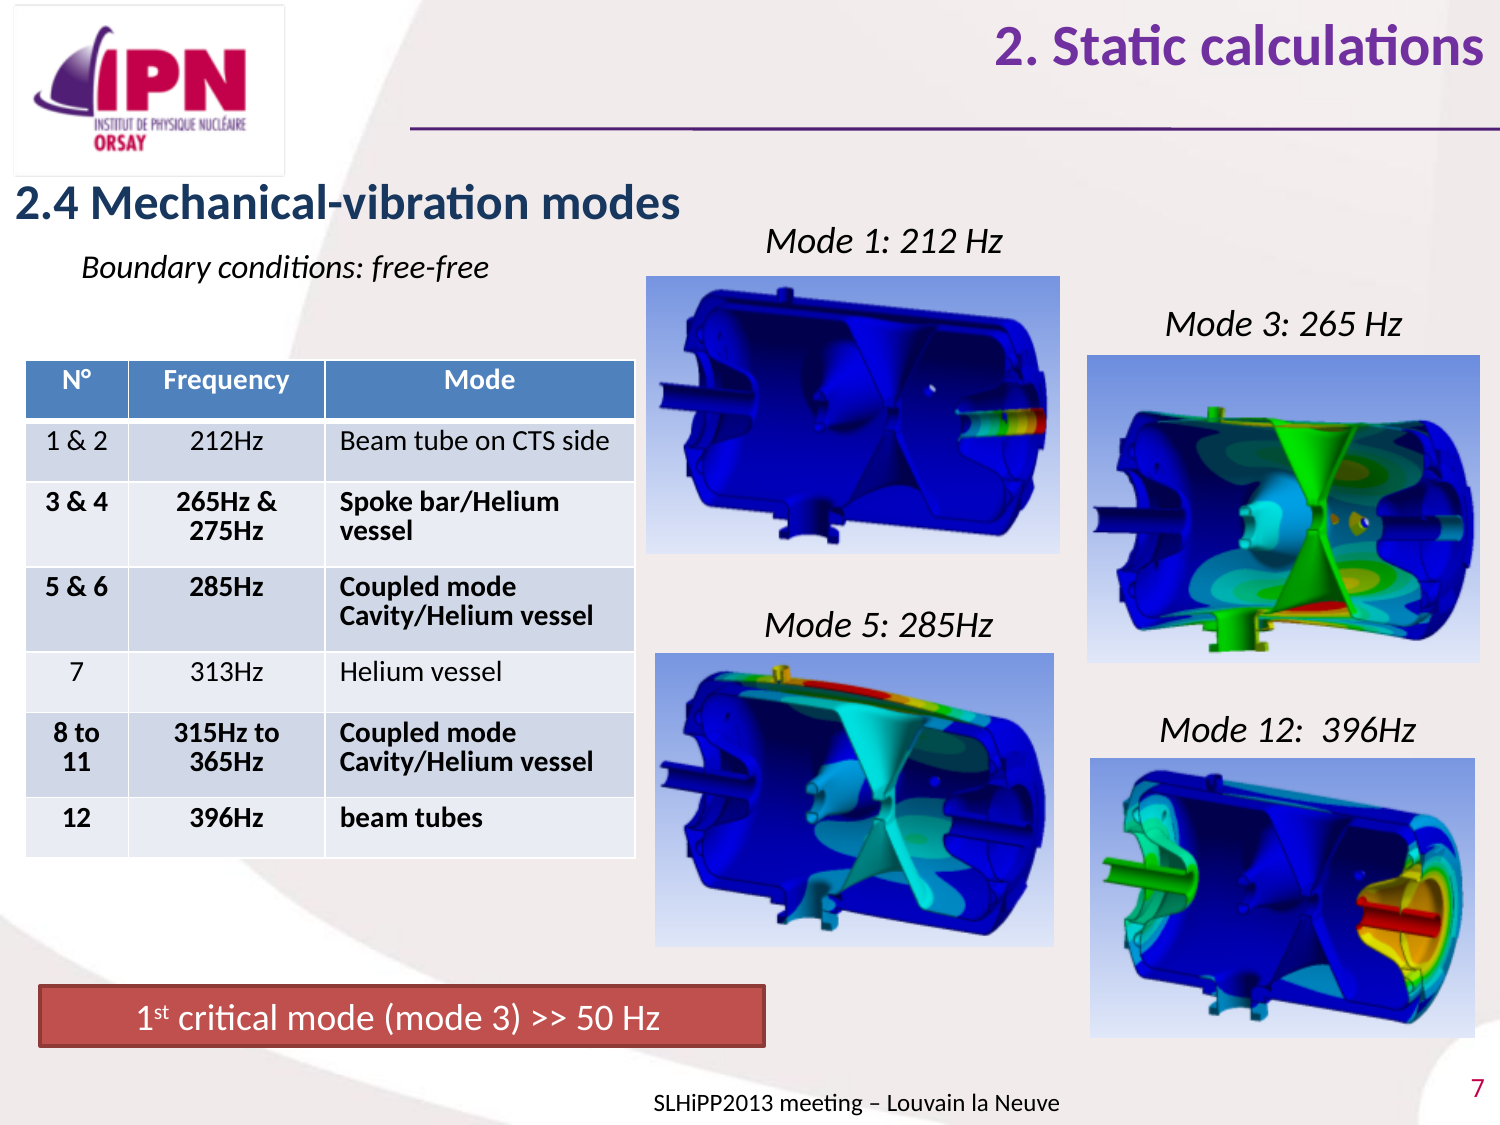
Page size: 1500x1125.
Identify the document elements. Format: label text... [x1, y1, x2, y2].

table_cell Coupled mode Cavity/Helium vessel [326, 568, 634, 651]
table_cell 212Hz [129, 424, 324, 481]
text_box Boundary conditions: free-free [66, 237, 718, 293]
table_cell Beam tube on CTS side [326, 424, 634, 481]
table_cell 5 & 6 [26, 568, 128, 651]
table_cell 396Hz [129, 798, 324, 857]
table_cell beam tubes [326, 798, 634, 857]
text_box Mode 1: 212 Hz [750, 208, 1088, 269]
text_box Mode 5: 285Hz [749, 592, 1045, 652]
picture [0, 0, 1500, 1125]
text_box Mode 12: 396Hz [1144, 697, 1466, 756]
table_cell 7 [26, 653, 128, 712]
table_header N° [26, 361, 128, 418]
table_cell Coupled mode Cavity/Helium vessel [326, 713, 634, 797]
table_header Frequency [129, 361, 324, 418]
table_header Mode [326, 361, 634, 418]
table_cell 285Hz [129, 568, 324, 651]
table_cell 313Hz [129, 653, 324, 712]
table_cell 315Hz to 365Hz [129, 713, 324, 797]
text_box 2. Static calculations [265, 0, 1500, 85]
table_cell 8 to 11 [26, 713, 128, 797]
text_box 2.4 Mechanical-vibration modes [0, 162, 1373, 238]
table_cell 1 & 2 [26, 424, 128, 481]
table_cell Spoke bar/Helium vessel [326, 483, 634, 566]
text_box Mode 3: 265 Hz [1149, 291, 1438, 352]
table_cell 12 [26, 798, 128, 857]
table_cell 265Hz & 275Hz [129, 483, 324, 566]
table_cell Helium vessel [326, 653, 634, 712]
table_cell 3 & 4 [26, 483, 128, 566]
text_box 1st critical mode (mode 3) >> 50 Hz [38, 984, 766, 1048]
